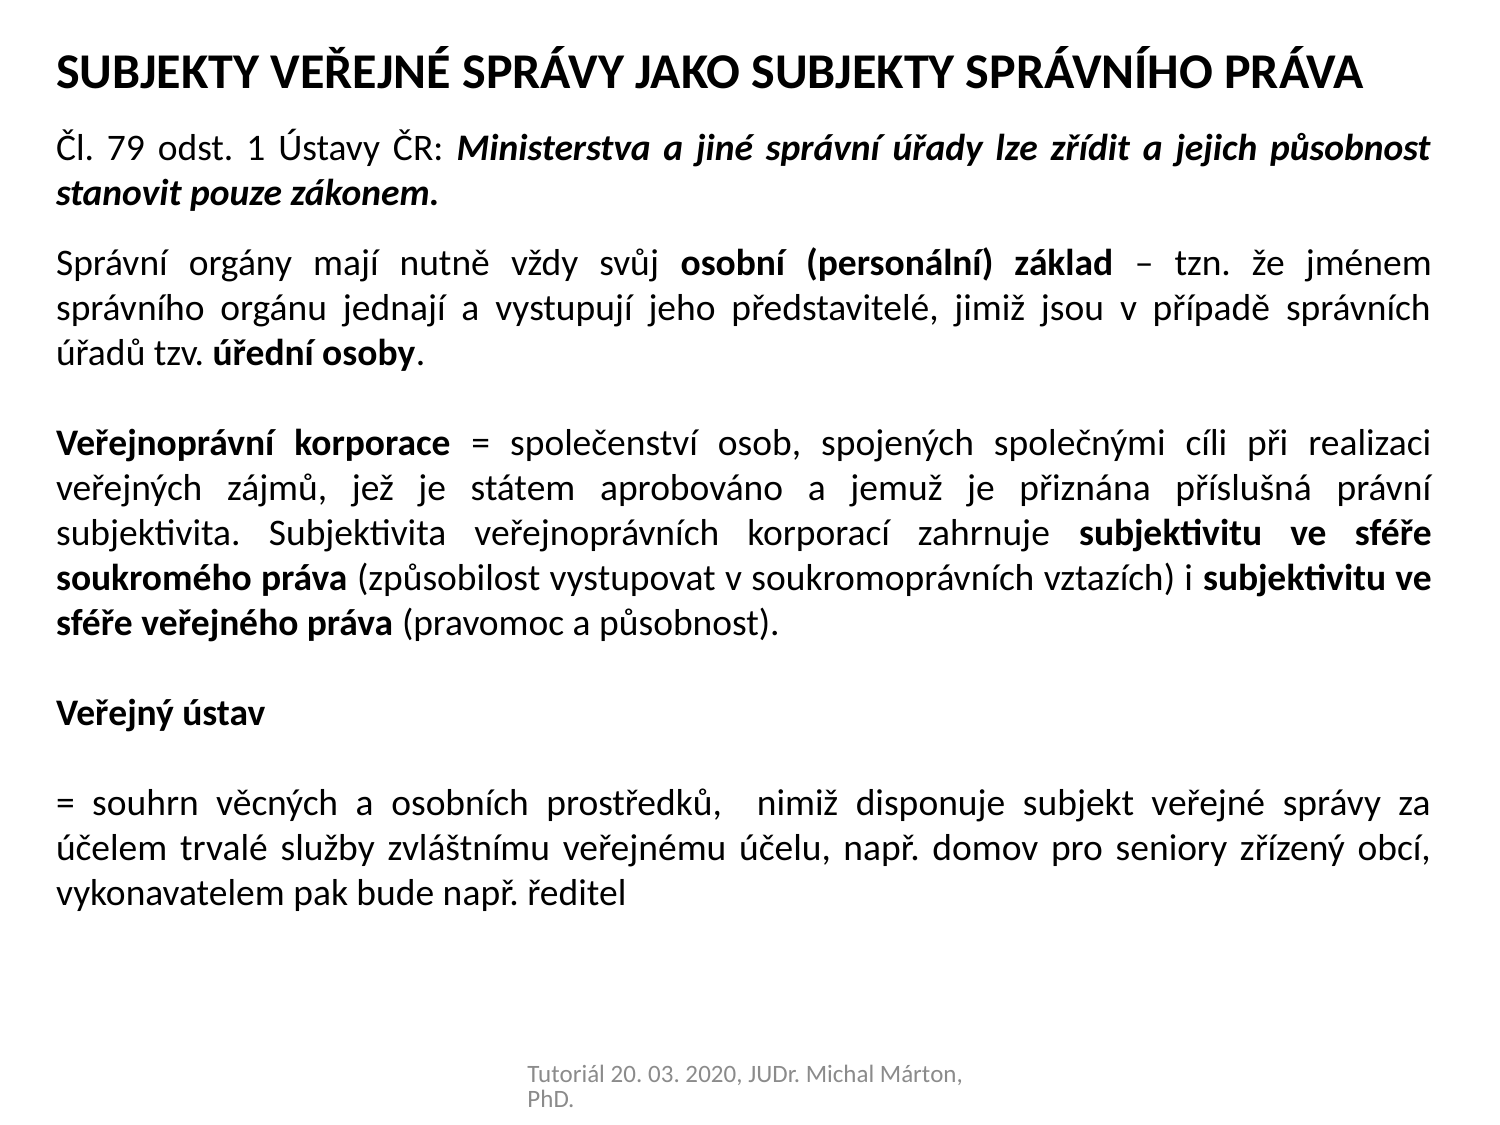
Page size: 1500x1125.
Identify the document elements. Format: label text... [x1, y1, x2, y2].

text_box SUBJEKTY VEŘEJNÉ SPRÁVY JAKO SUBJEKTY SPRÁVNÍHO PRÁVA Čl. 79 odst. 1 Ústavy ČR: Ministerstva a jiné správní úřady lze zřídit a jejich působnost stanovit pouze zákonem. Správní orgány mají nutně vždy svůj osobní (personální) základ – tzn. že jménem správního orgánu jednají a vystupují jeho představitelé, jimiž jsou v případě správních úřadů tzv. úřední osoby. Veřejnoprávní korporace = společenství osob, spojených společnými cíli při realizaci veřejných zájmů, jež je státem aprobováno a jemuž je přiznána příslušná právní subjektivita. Subjektivita veřejnoprávních korporací zahrnuje subjektivitu ve sféře soukromého práva (způsobilost vystupovat v soukromoprávních vztazích) i subjektivitu ve sféře veřejného práva (pravomoc a působnost). Veřejný ústav = souhrn věcných a osobních prostředků, nimiž disponuje subjekt veřejné správy za účelem trvalé služby zvláštnímu veřejnému účelu, např. domov pro seniory zřízený obcí, vykonavatelem pak bude např. ředitel [41, 30, 1447, 1125]
